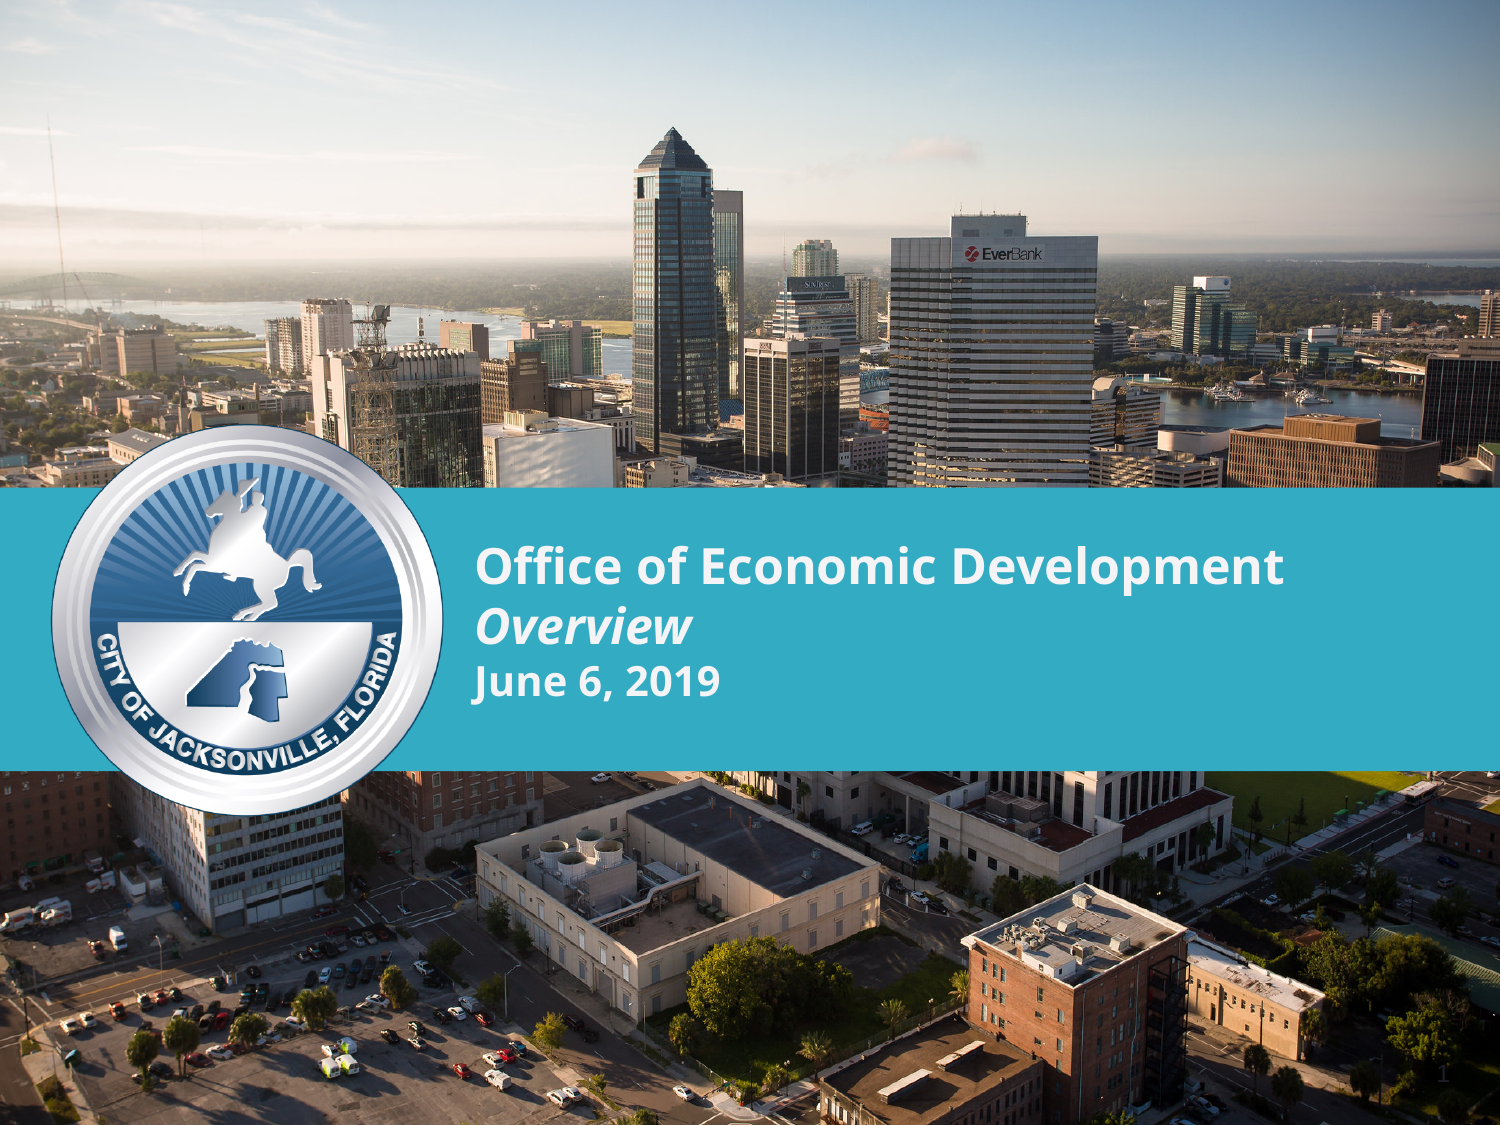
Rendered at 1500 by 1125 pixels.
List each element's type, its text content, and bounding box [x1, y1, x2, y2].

text_box Office of Economic Development Overview June 6, 2019 [460, 527, 1450, 712]
picture [0, 0, 1500, 1125]
slide_number 1 [1115, 1042, 1466, 1103]
